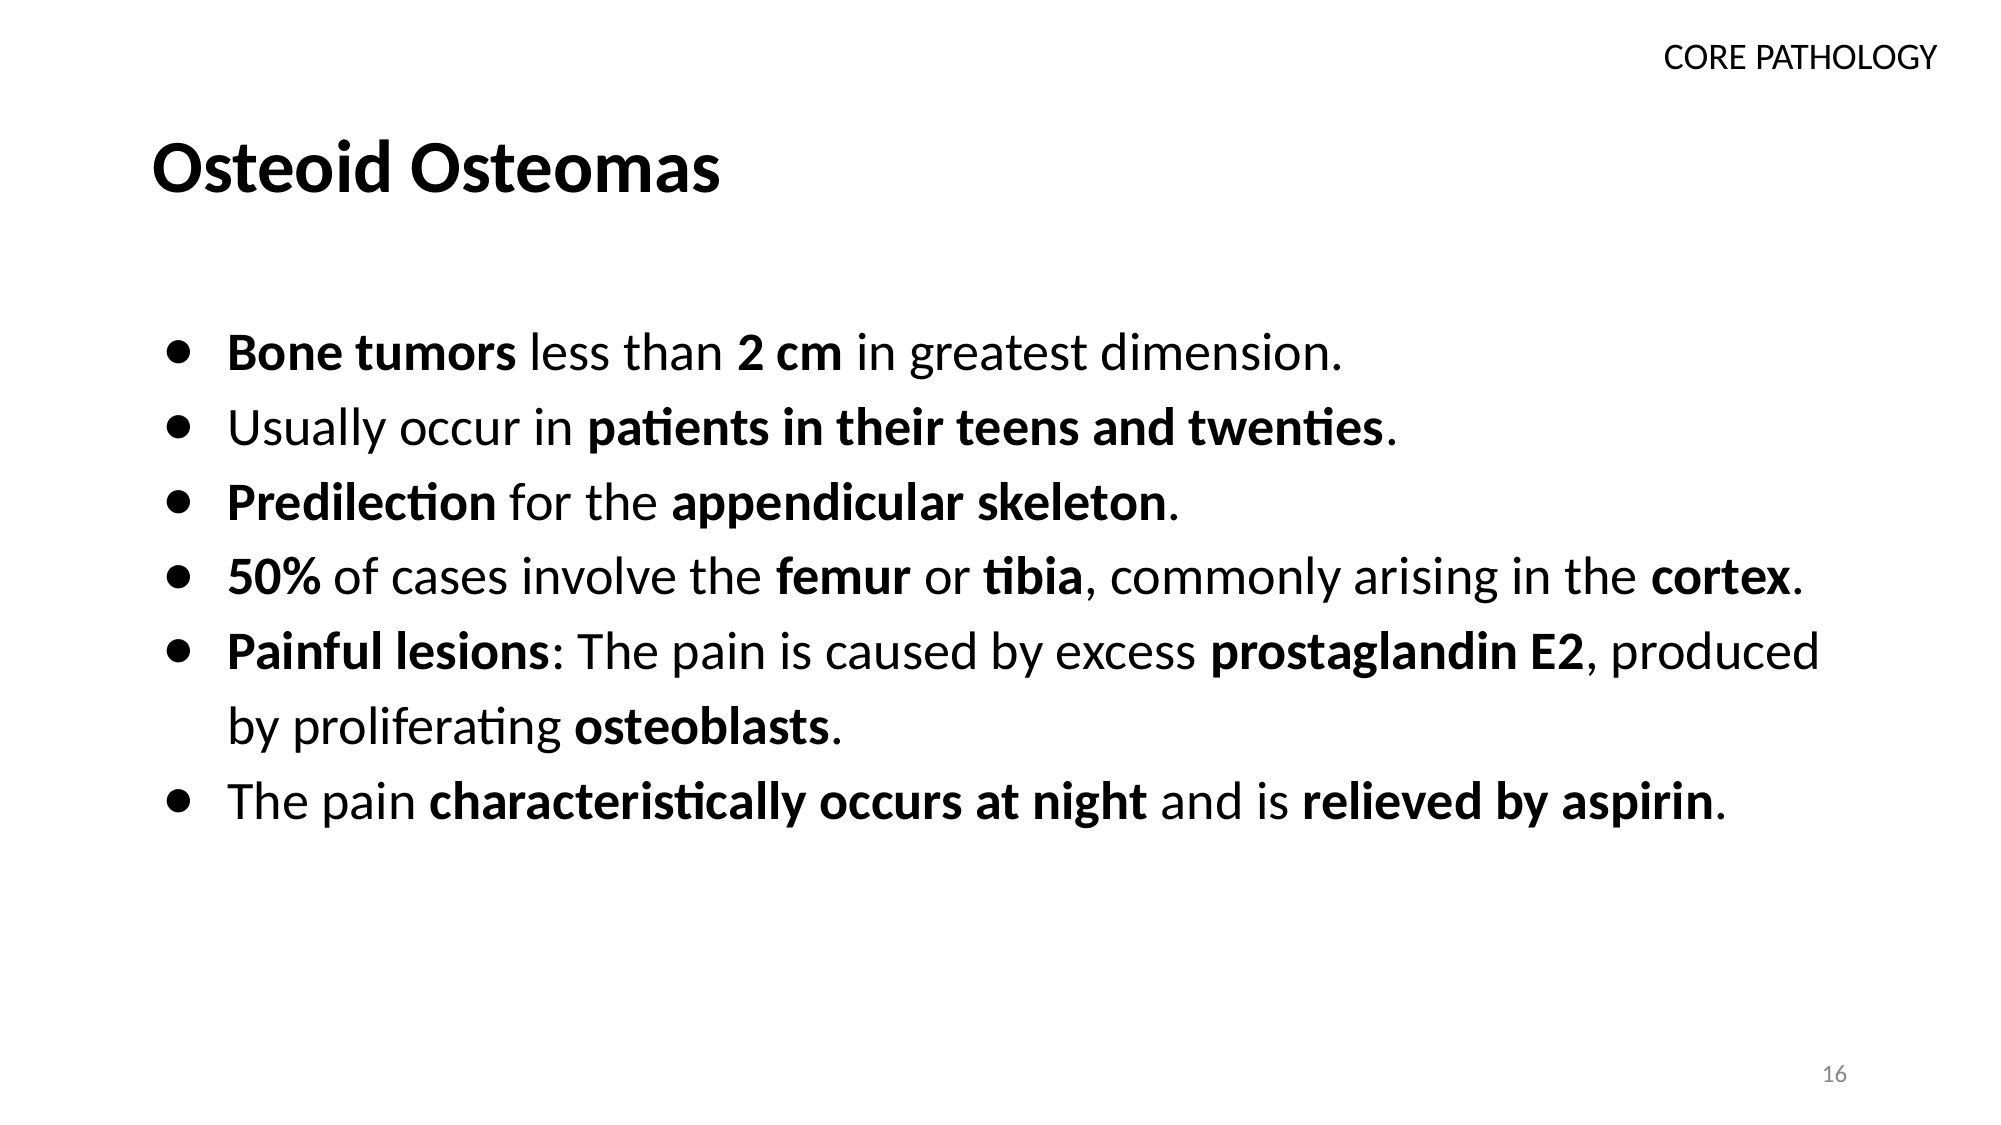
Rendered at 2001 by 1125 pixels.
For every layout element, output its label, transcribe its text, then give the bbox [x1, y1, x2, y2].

title Osteoid Osteomas [137, 59, 1863, 278]
list Bone tumors less than 2 cm in greatest dimension. Usually occur in patients in their teens and twenties. Predilection for the appendicular skeleton. 50% of cases involve the femur or tibia, commonly arising in the cortex. Painful lesions: The pain is caused by excess prostaglandin E2, produced by proliferating osteoblasts. The pain characteristically occurs at night and is relieved by aspirin. [137, 299, 1863, 1014]
slide_number 16 [1412, 1042, 1863, 1103]
text_box CORE PATHOLOGY [1521, 24, 1962, 85]
